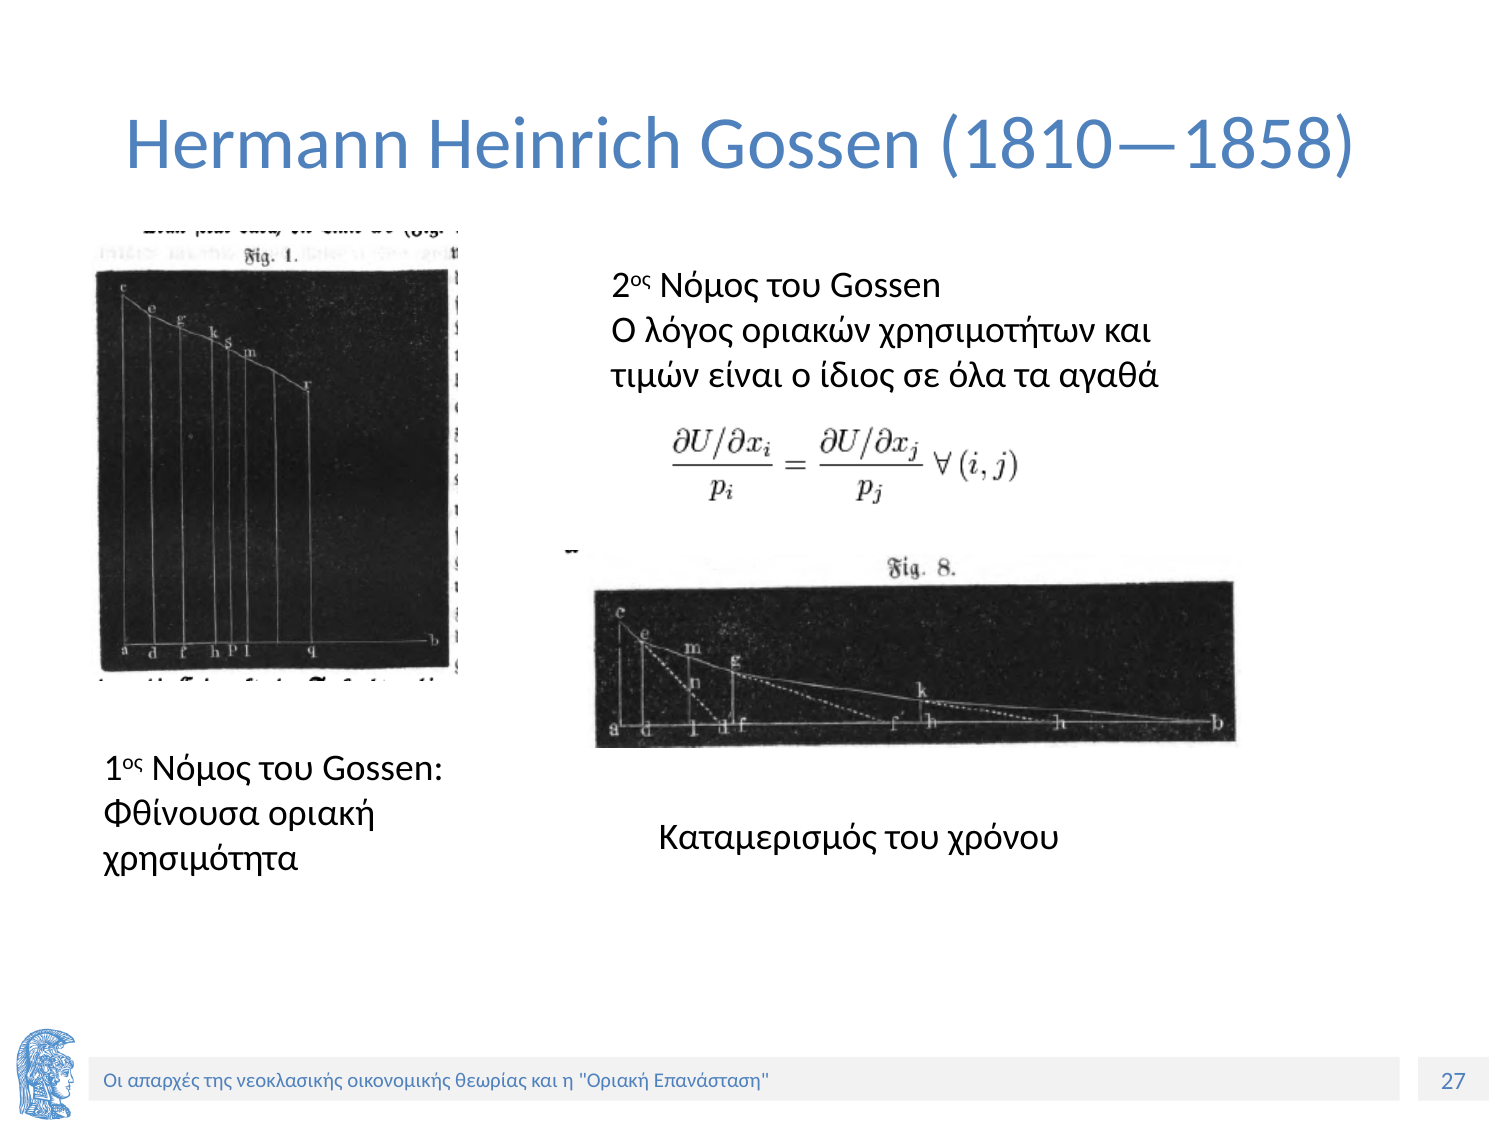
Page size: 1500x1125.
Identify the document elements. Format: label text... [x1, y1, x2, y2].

text_box 2ος Νόμος του Gossen Ο λόγος οριακών χρησιμοτήτων και τιμών είναι ο ίδιος σε όλα τα αγαθά [596, 231, 1211, 469]
picture [547, 550, 1261, 748]
picture [643, 414, 1047, 523]
picture [52, 231, 458, 681]
text_box 1ος Νόμος του Gossen: Φθίνουσα οριακή χρησιμότητα [88, 704, 479, 917]
title Hermann Heinrich Gossen (1810—1858) [75, 45, 1425, 233]
text_box Καταμερισμός του χρόνου [643, 786, 1260, 882]
picture [9, 1025, 81, 1120]
